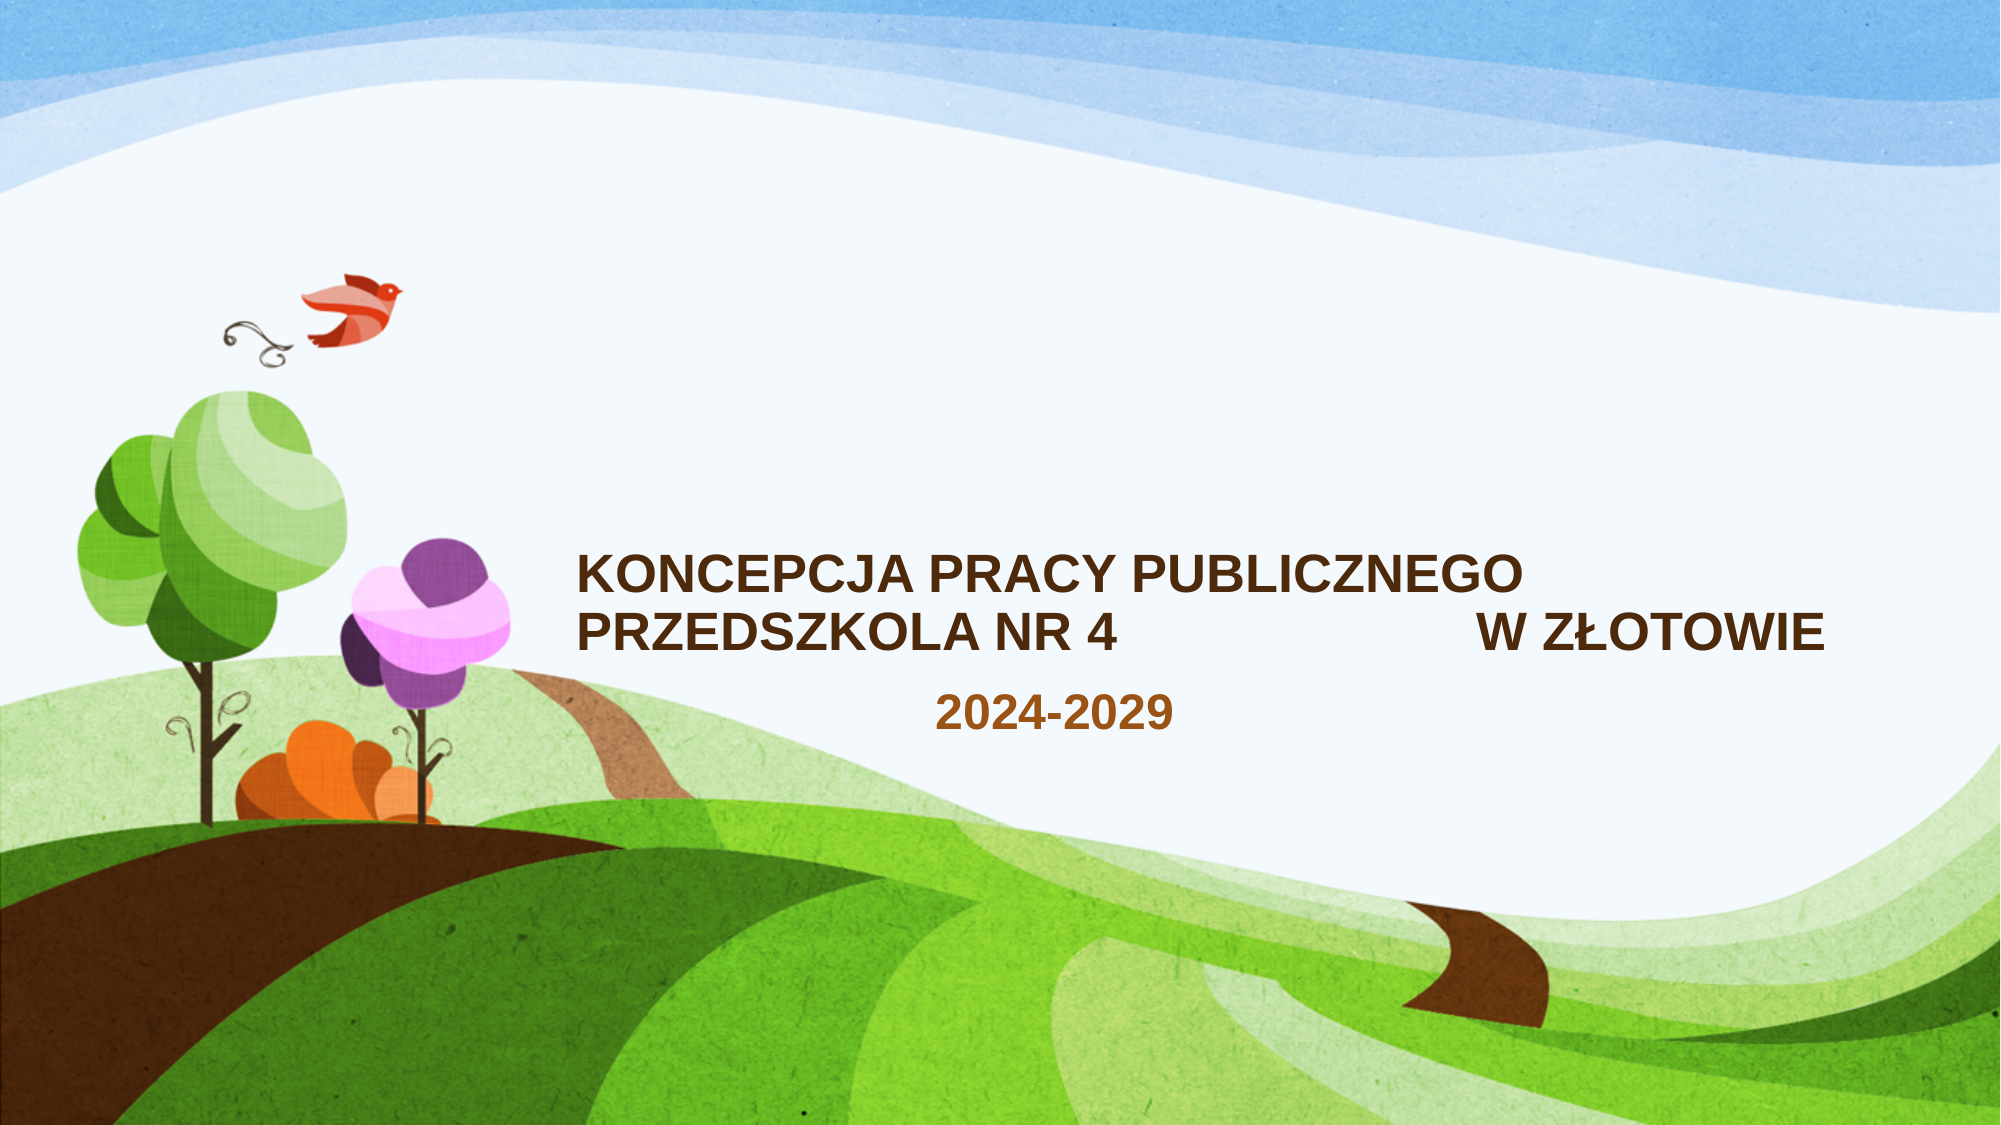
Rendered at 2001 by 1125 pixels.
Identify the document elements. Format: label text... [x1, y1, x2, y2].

picture [0, 0, 2001, 1125]
title KONCEPCJA PRACY PUBLICZNEGO PRZEDSZKOLA NR 4 W ZŁOTOWIE [561, 344, 1858, 670]
subtitle 2024-2029 [699, 612, 1825, 763]
